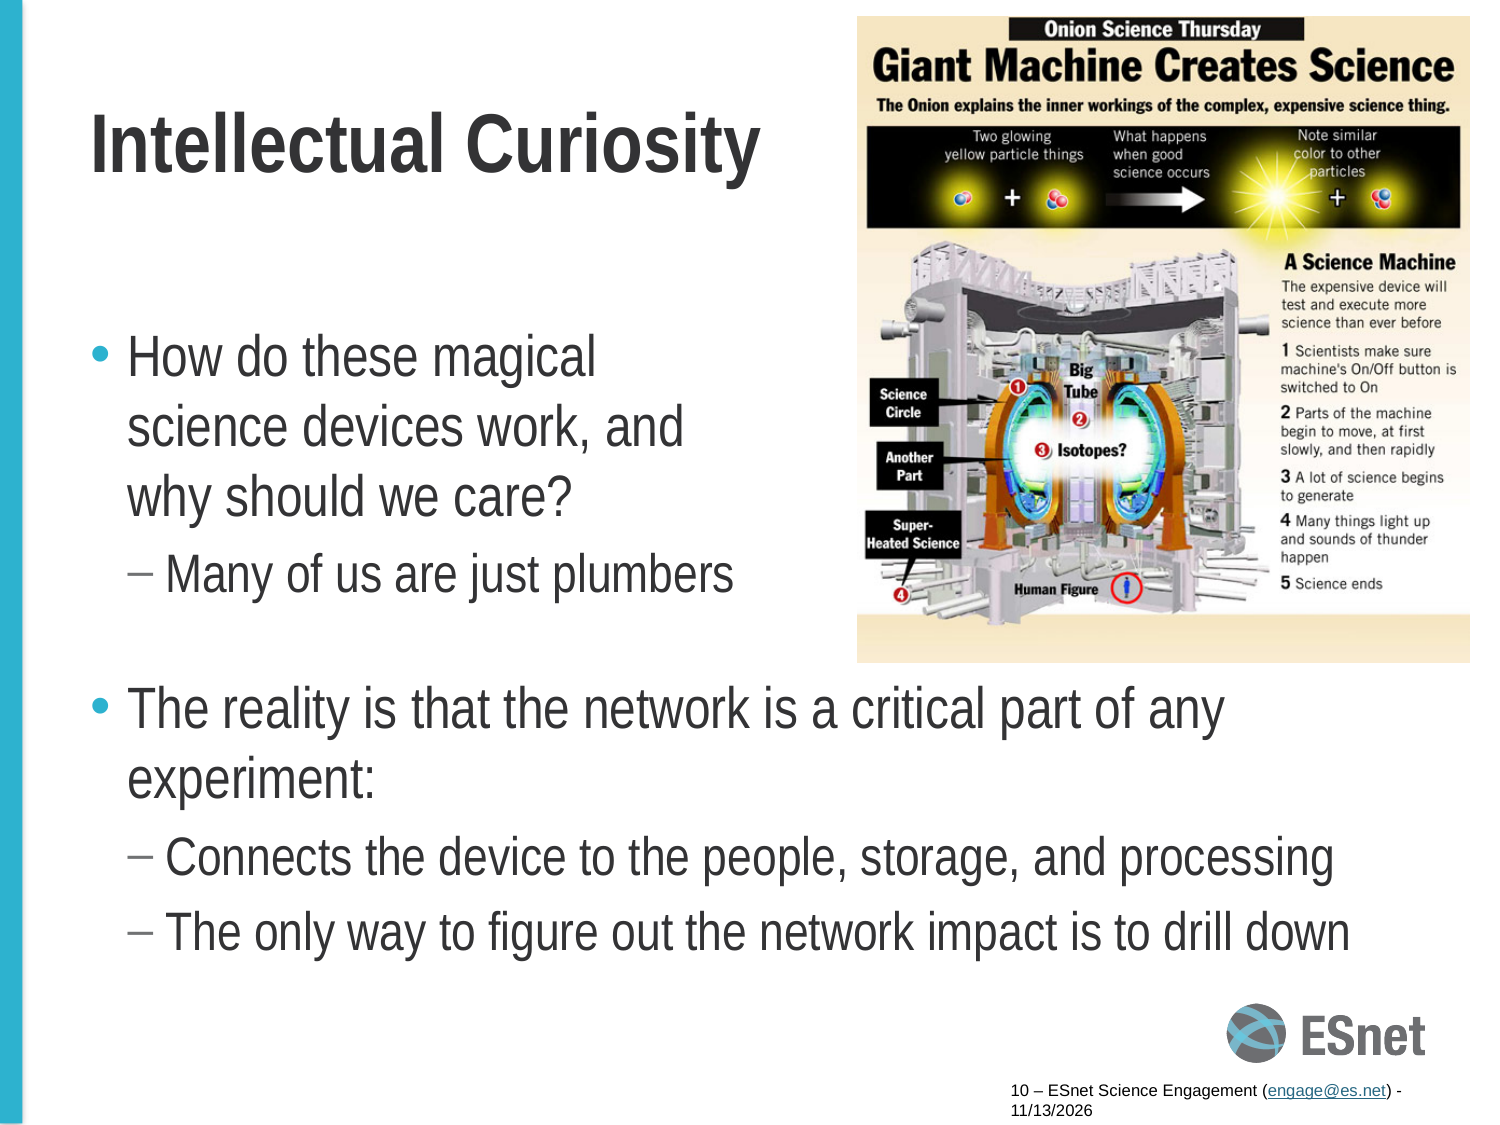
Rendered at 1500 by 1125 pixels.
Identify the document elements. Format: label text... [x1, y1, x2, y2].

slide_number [995, 1084, 1485, 1115]
list How do these magical science devices work, and why should we care? Many of us are just plumbers [75, 310, 751, 662]
text_box The reality is that the network is a critical part of any experiment: Connects the device to the people, storage, and processing The only way to figure out the network impact is to drill down [74, 662, 1425, 1069]
picture [856, 16, 1470, 663]
title Intellectual Curiosity [75, 45, 851, 233]
